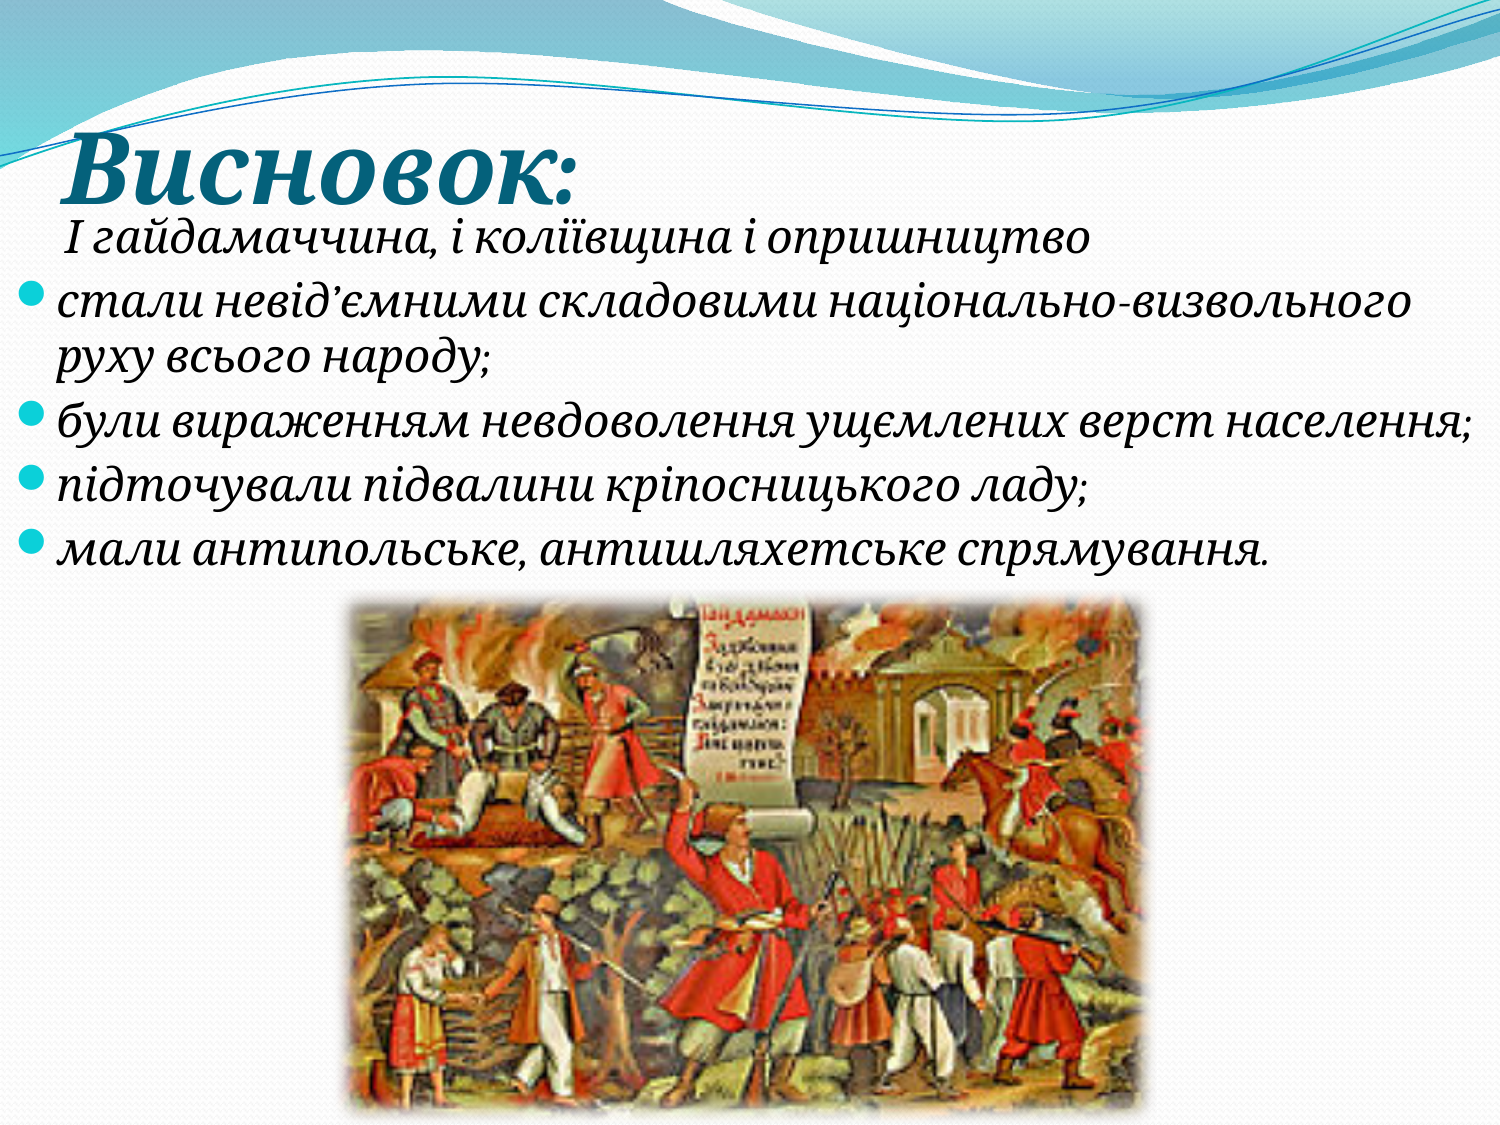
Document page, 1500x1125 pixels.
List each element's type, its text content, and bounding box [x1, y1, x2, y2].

picture [332, 587, 1158, 1125]
list І гайдамаччина, і коліївщина і опришництво стали невід’ємними складовими національно-визвольного руху всього народу; були вираженням невдоволення ущємлених верст населення; підточували підвалини кріпосницького ладу; мали антипольське, антишляхетське спрямування. [0, 199, 1500, 613]
title Висновок: [62, 49, 1413, 199]
